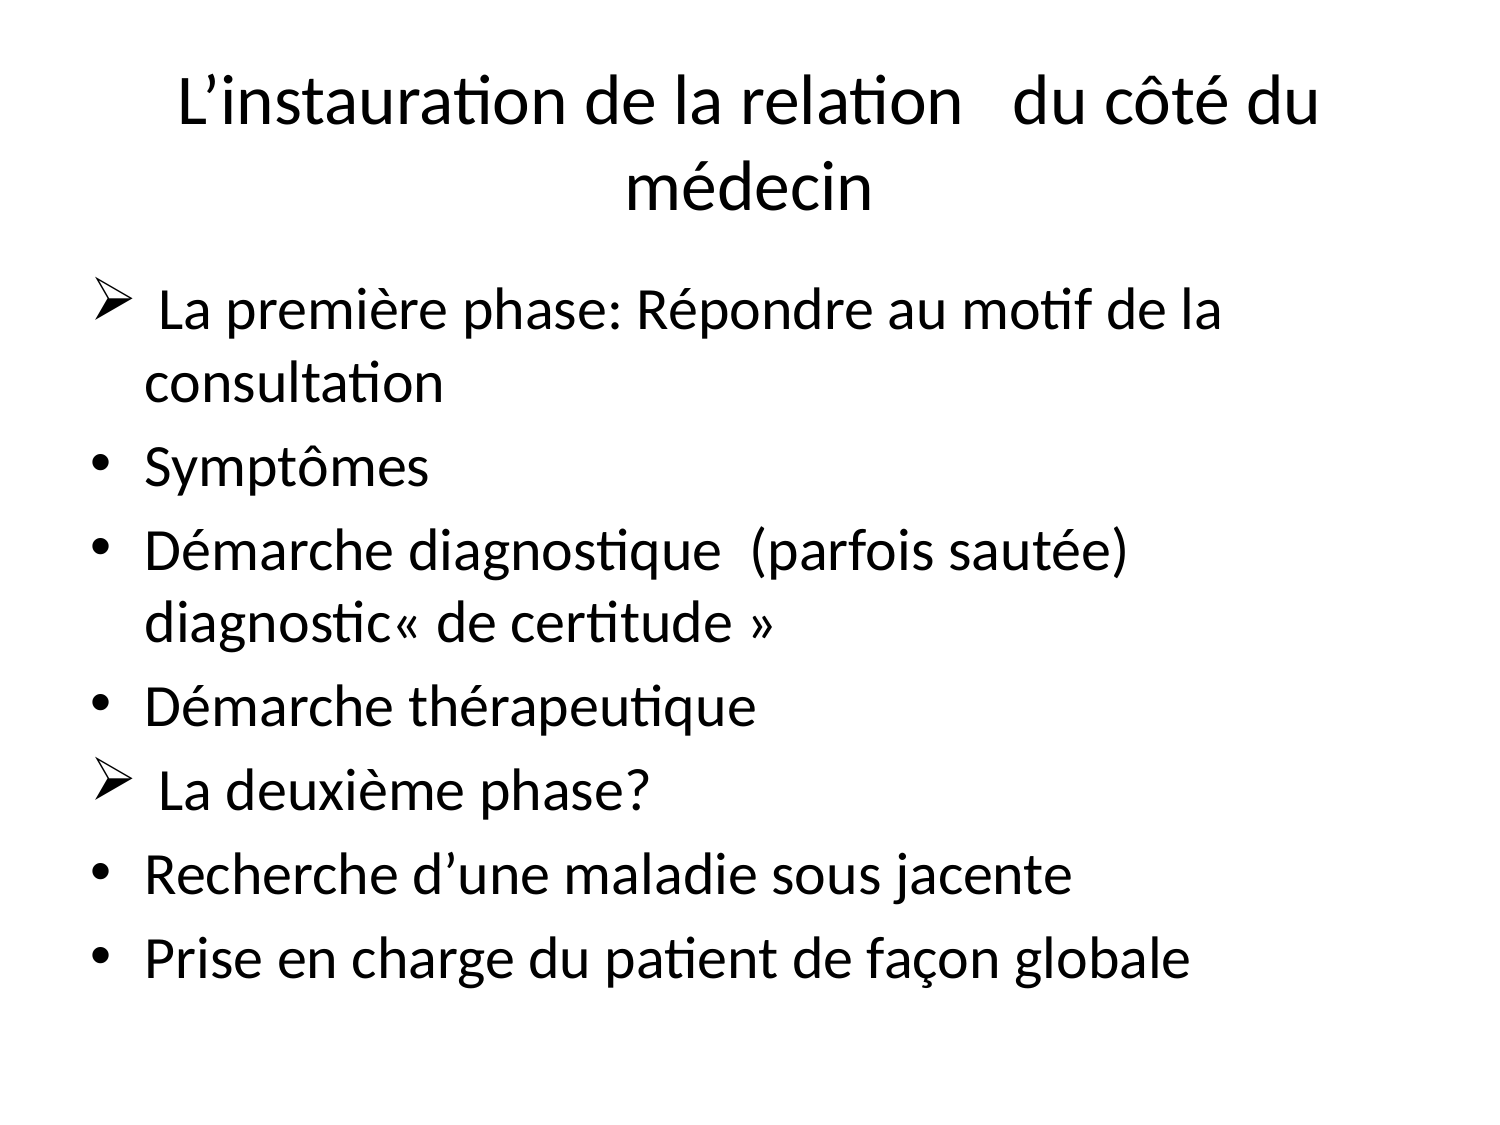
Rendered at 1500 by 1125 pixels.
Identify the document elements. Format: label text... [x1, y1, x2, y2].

title L’instauration de la relation du côté du médecin [74, 44, 1426, 233]
list La première phase: Répondre au motif de la consultation Symptômes Démarche diagnostique (parfois sautée) diagnostic« de certitude » Démarche thérapeutique La deuxième phase? Recherche d’une maladie sous jacente Prise en charge du patient de façon globale [74, 262, 1426, 1006]
